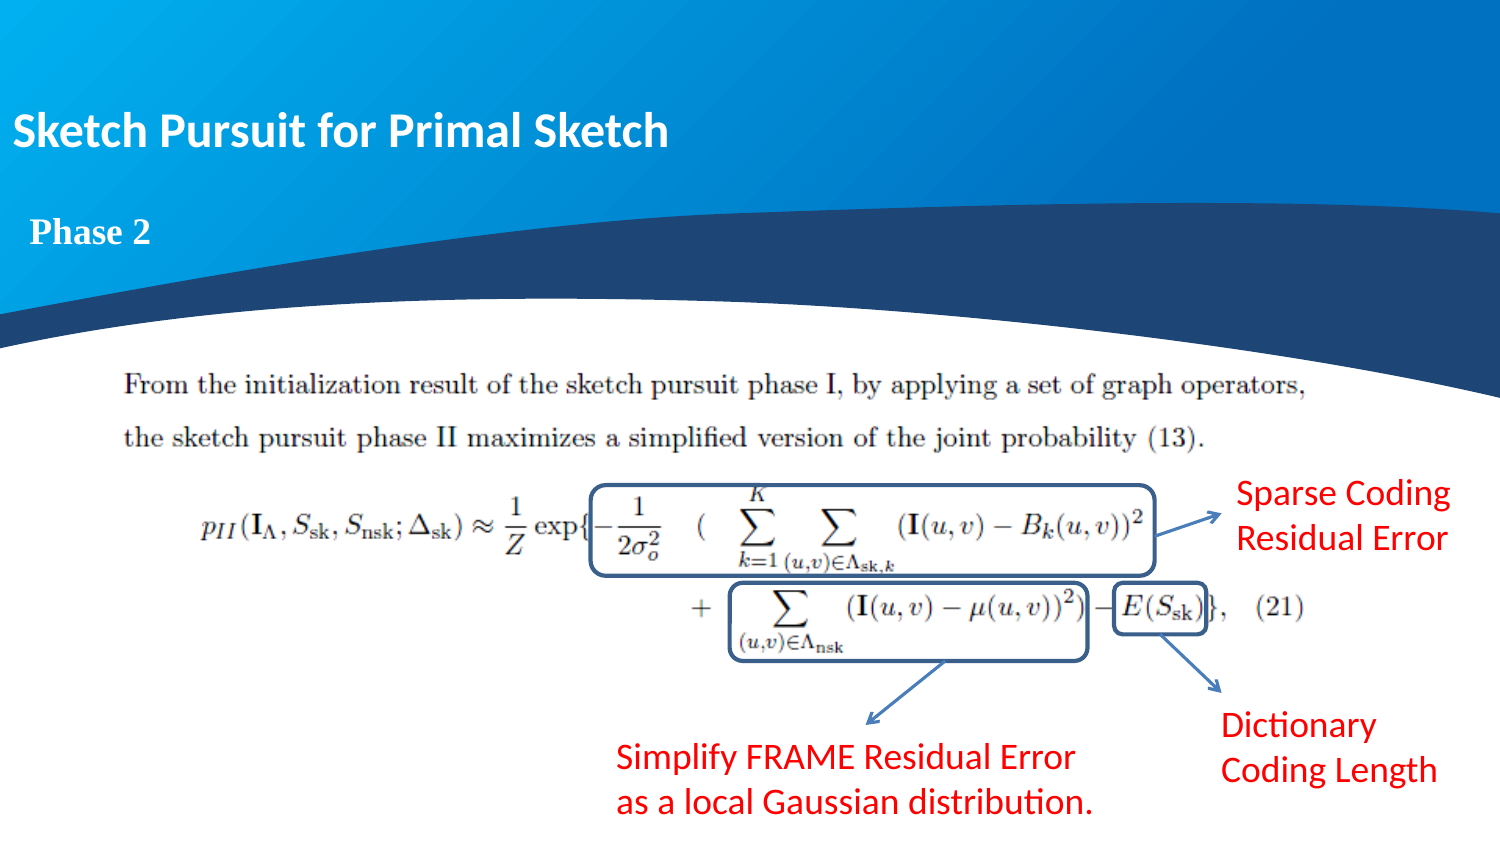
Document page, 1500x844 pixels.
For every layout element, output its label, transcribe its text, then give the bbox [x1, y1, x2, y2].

text_box Simplify FRAME Residual Error as a local Gaussian distribution. [601, 724, 1130, 830]
text_box [0, 200, 1500, 400]
text_box Sparse Coding Residual Error [1310, 460, 1500, 566]
picture [118, 363, 1307, 665]
text_box Dictionary Coding Length [1206, 692, 1485, 798]
text_box Sketch Pursuit for Primal Sketch [0, 0, 1402, 165]
text_box [0, 0, 1500, 311]
text_box Phase 2 [14, 199, 167, 260]
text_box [1159, 634, 1222, 694]
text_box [1154, 513, 1222, 537]
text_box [865, 660, 946, 726]
